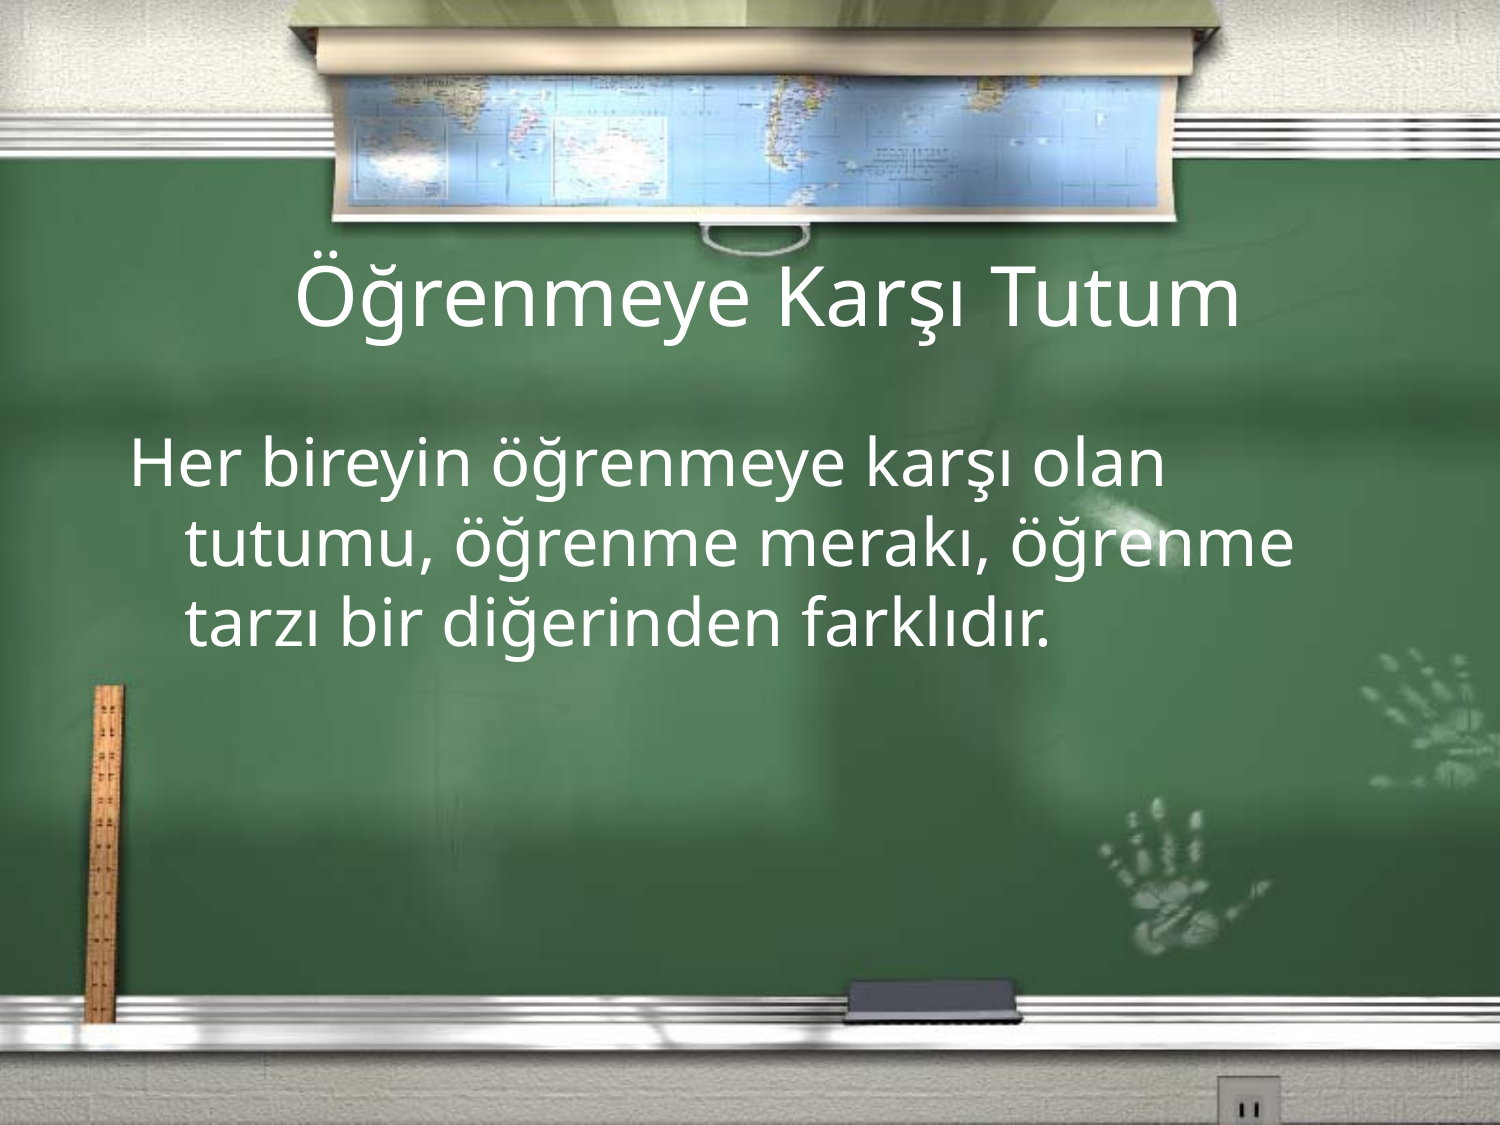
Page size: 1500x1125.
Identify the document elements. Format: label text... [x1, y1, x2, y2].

list Her bireyin öğrenmeye karşı olan tutumu, öğrenme merakı, öğrenme tarzı bir diğerinden farklıdır. [112, 412, 1388, 988]
picture [0, 0, 1500, 1125]
title Öğrenmeye Karşı Tutum [149, 210, 1388, 376]
